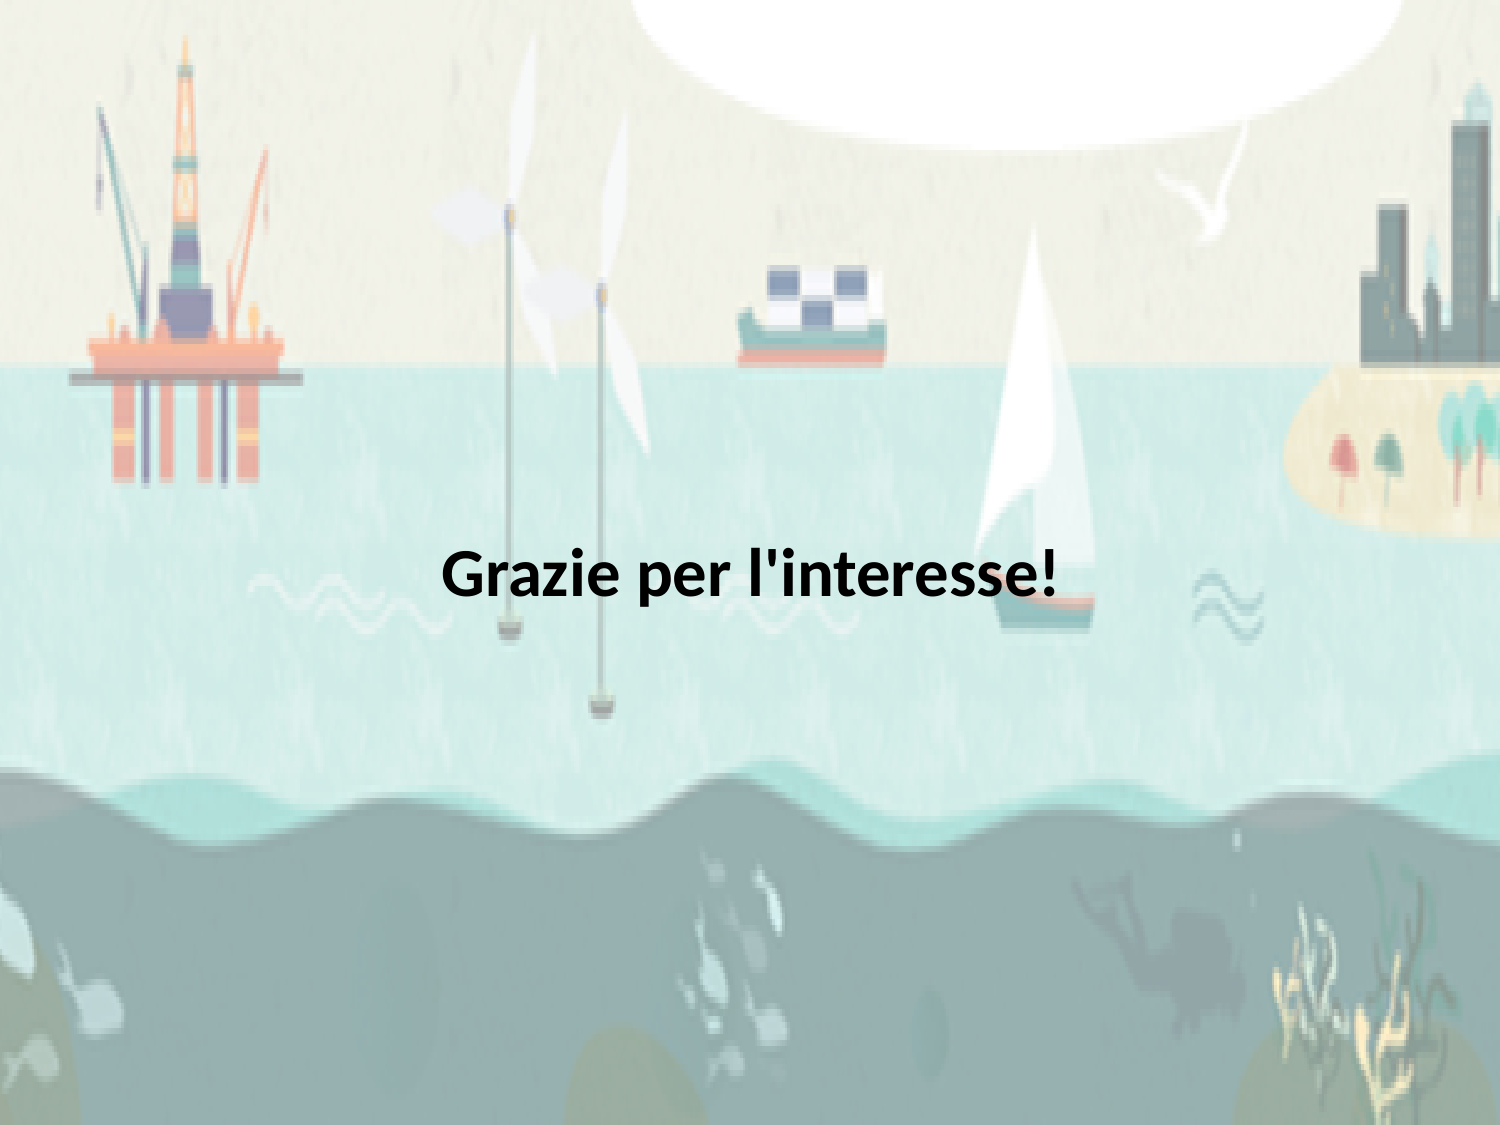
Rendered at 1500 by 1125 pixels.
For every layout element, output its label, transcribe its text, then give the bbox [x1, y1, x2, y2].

title Grazie per l'interesse! [76, 420, 1427, 858]
